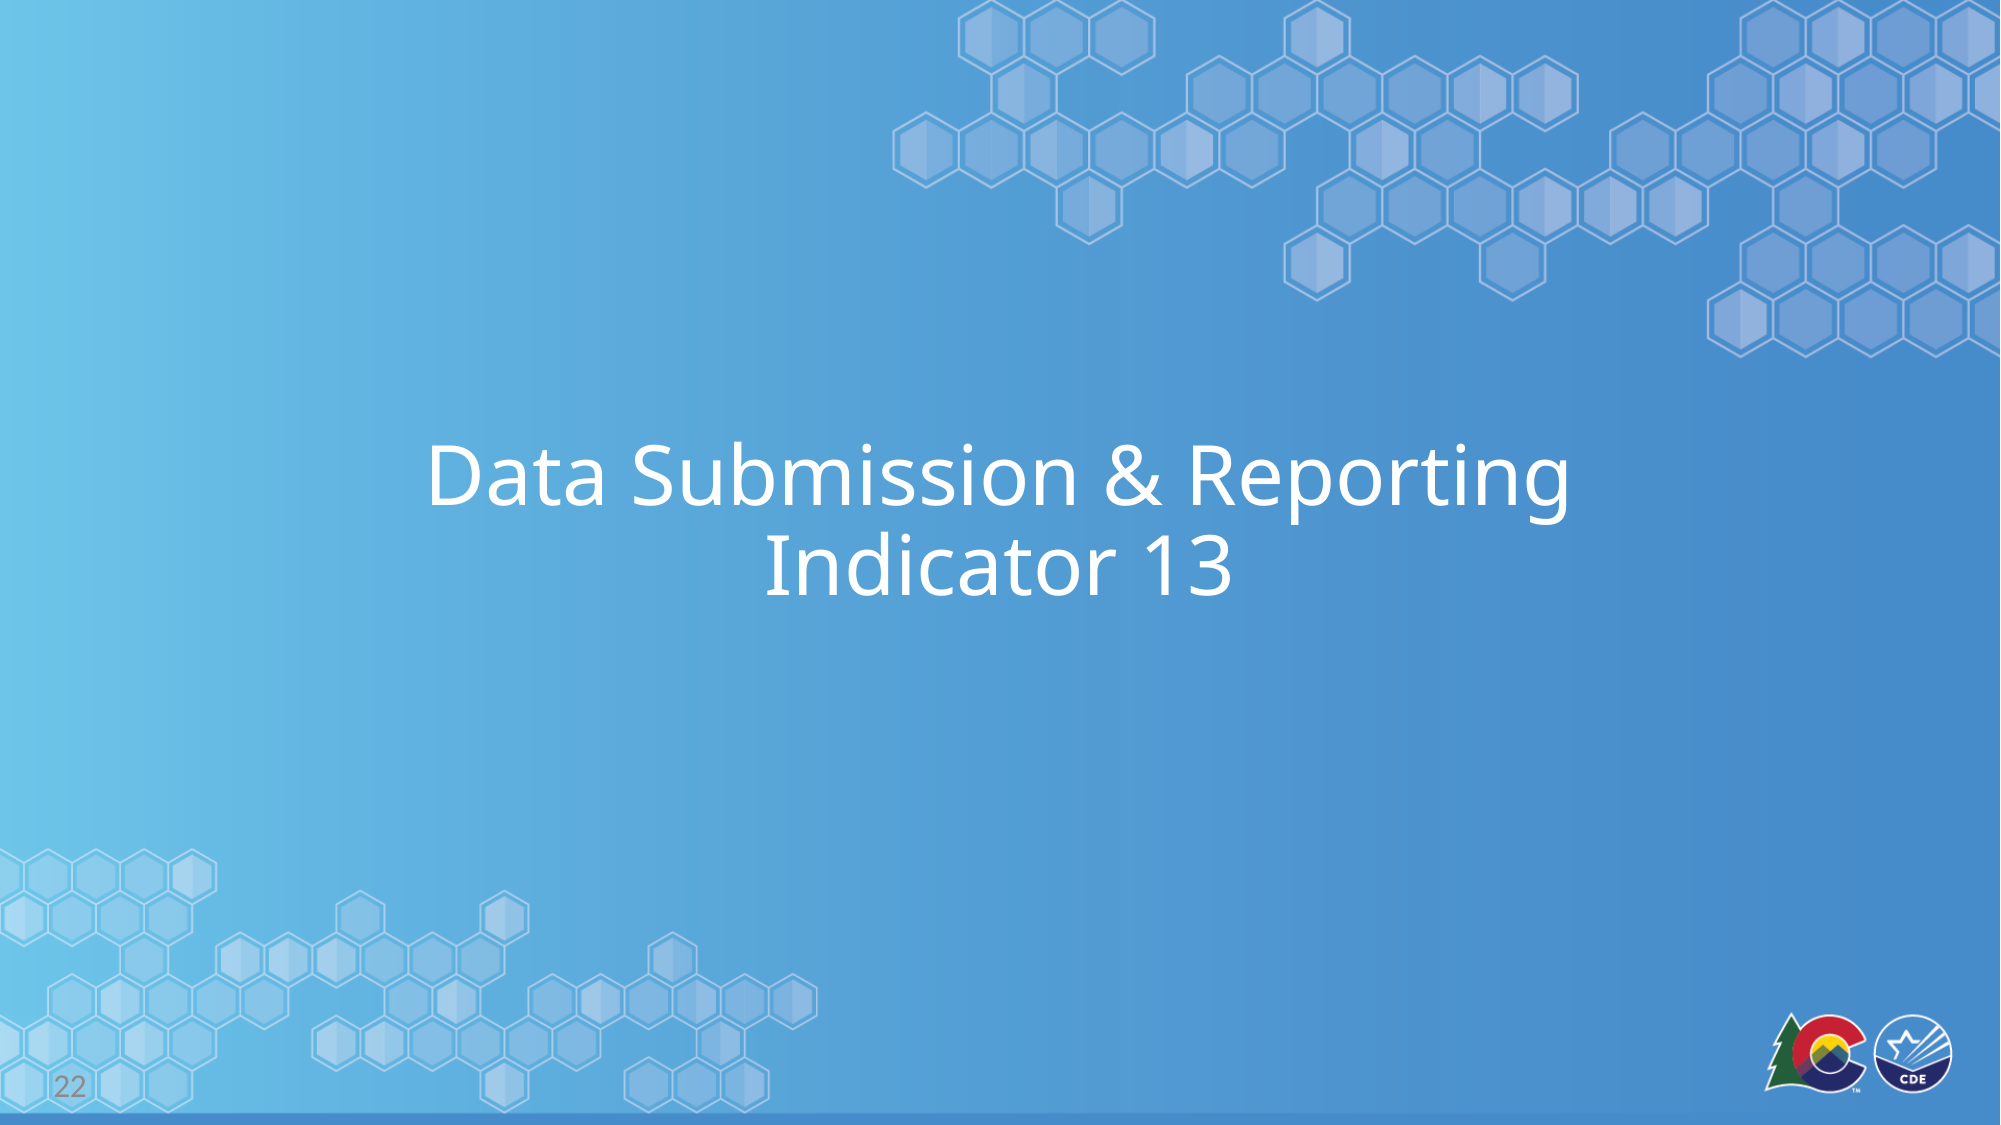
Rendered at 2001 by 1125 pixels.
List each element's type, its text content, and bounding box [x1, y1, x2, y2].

title Data Submission & Reporting Indicator 13 [0, 425, 2000, 810]
picture [0, 810, 2000, 1125]
picture [0, 0, 2000, 425]
slide_number 22 [38, 1054, 489, 1115]
